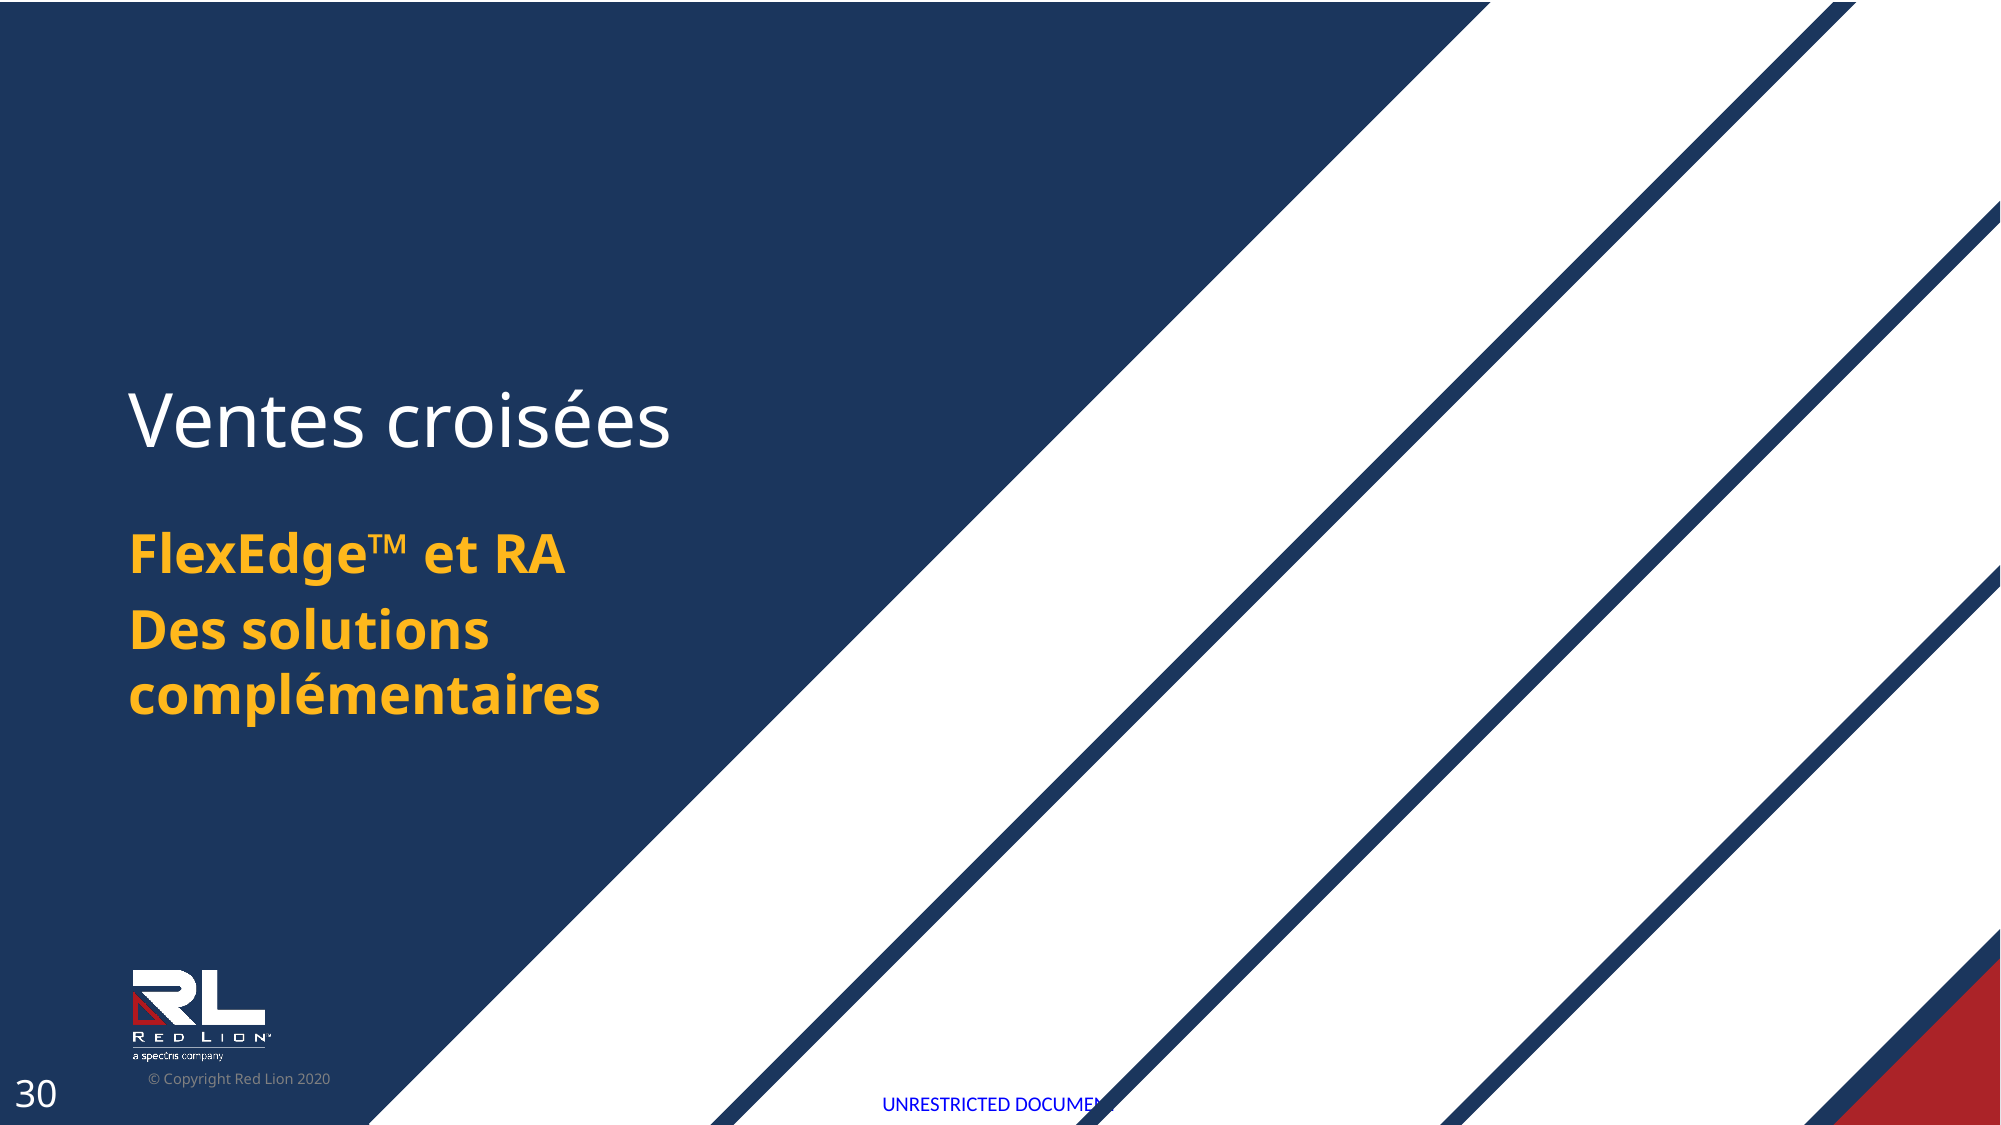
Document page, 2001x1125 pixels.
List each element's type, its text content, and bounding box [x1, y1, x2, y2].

picture [133, 970, 271, 1062]
slide_number 30 [0, 1062, 93, 1123]
list FlexEdge™ et RA Des solutions complémentaires [113, 512, 897, 681]
title Ventes croisées [113, 337, 875, 498]
